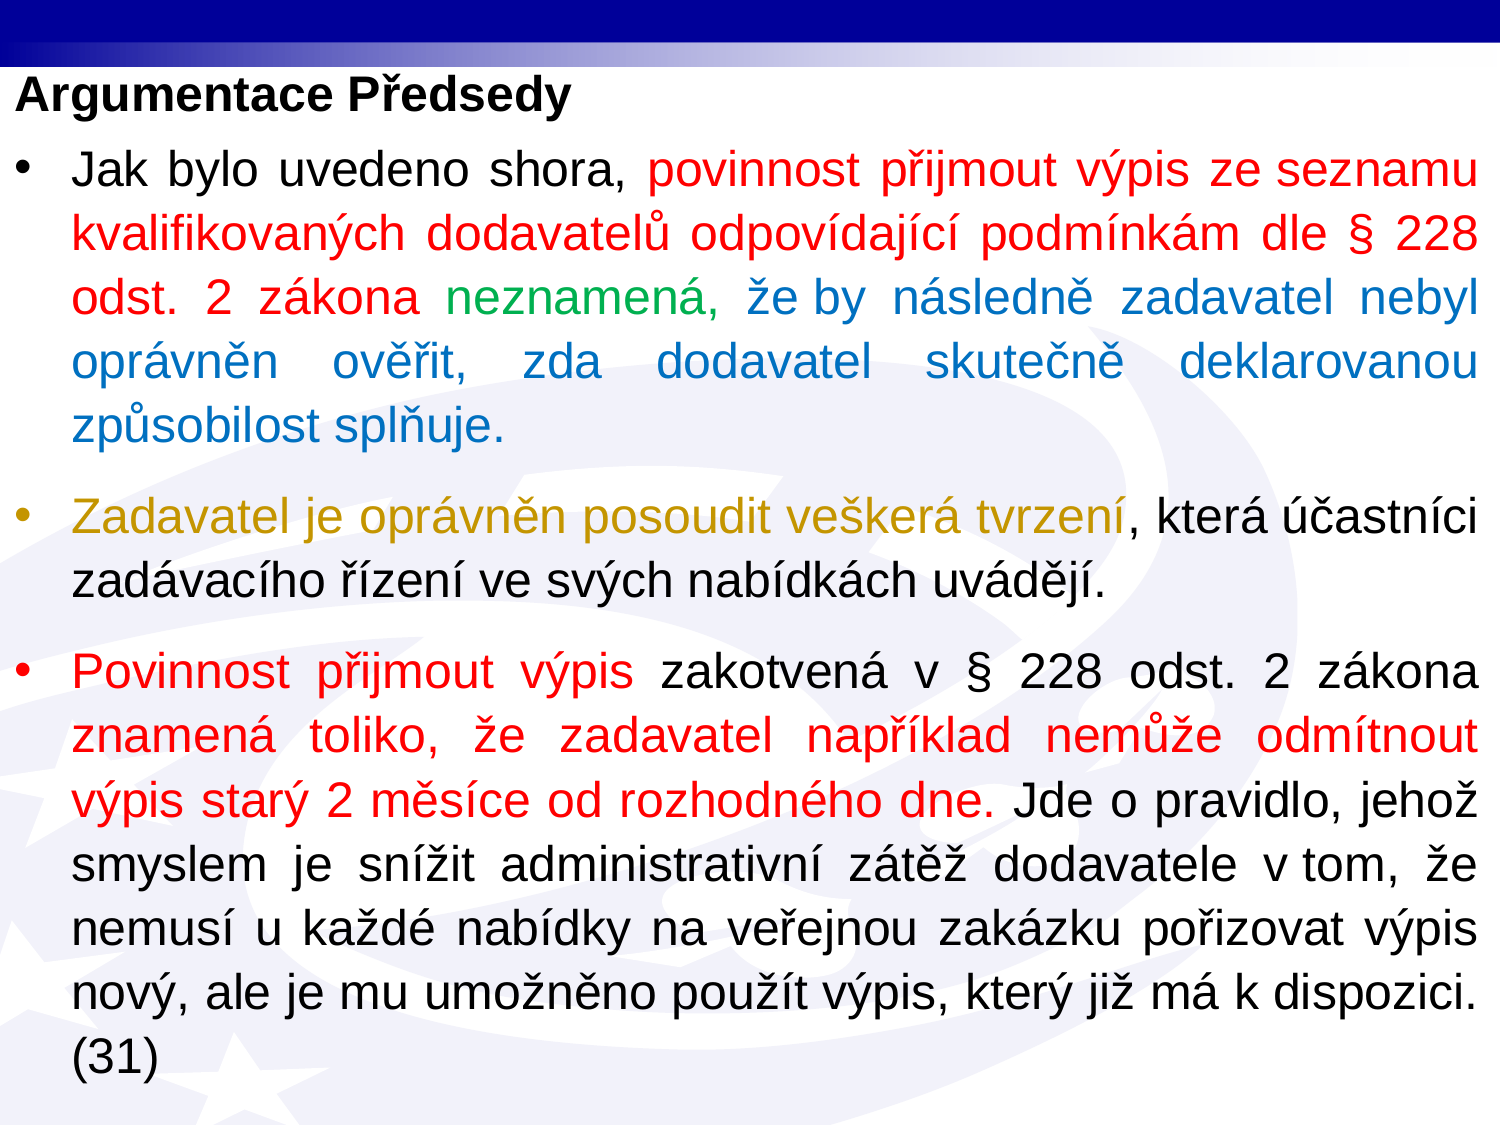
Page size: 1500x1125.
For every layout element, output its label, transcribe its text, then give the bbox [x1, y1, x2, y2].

list Argumentace Předsedy Jak bylo uvedeno shora, povinnost přijmout výpis ze seznamu kvalifikovaných dodavatelů odpovídající podmínkám dle § 228 odst. 2 zákona neznamená, že by následně zadavatel nebyl oprávněn ověřit, zda dodavatel skutečně deklarovanou způsobilost splňuje. Zadavatel je oprávněn posoudit veškerá tvrzení, která účastníci zadávacího řízení ve svých nabídkách uvádějí. Povinnost přijmout výpis zakotvená v § 228 odst. 2 zákona znamená toliko, že zadavatel například nemůže odmítnout výpis starý 2 měsíce od rozhodného dne. Jde o pravidlo, jehož smyslem je snížit administrativní zátěž dodavatele v tom, že nemusí u každé nabídky na veřejnou zakázku pořizovat výpis nový, ale je mu umožněno použít výpis, který již má k dispozici. (31) [0, 54, 1495, 1125]
